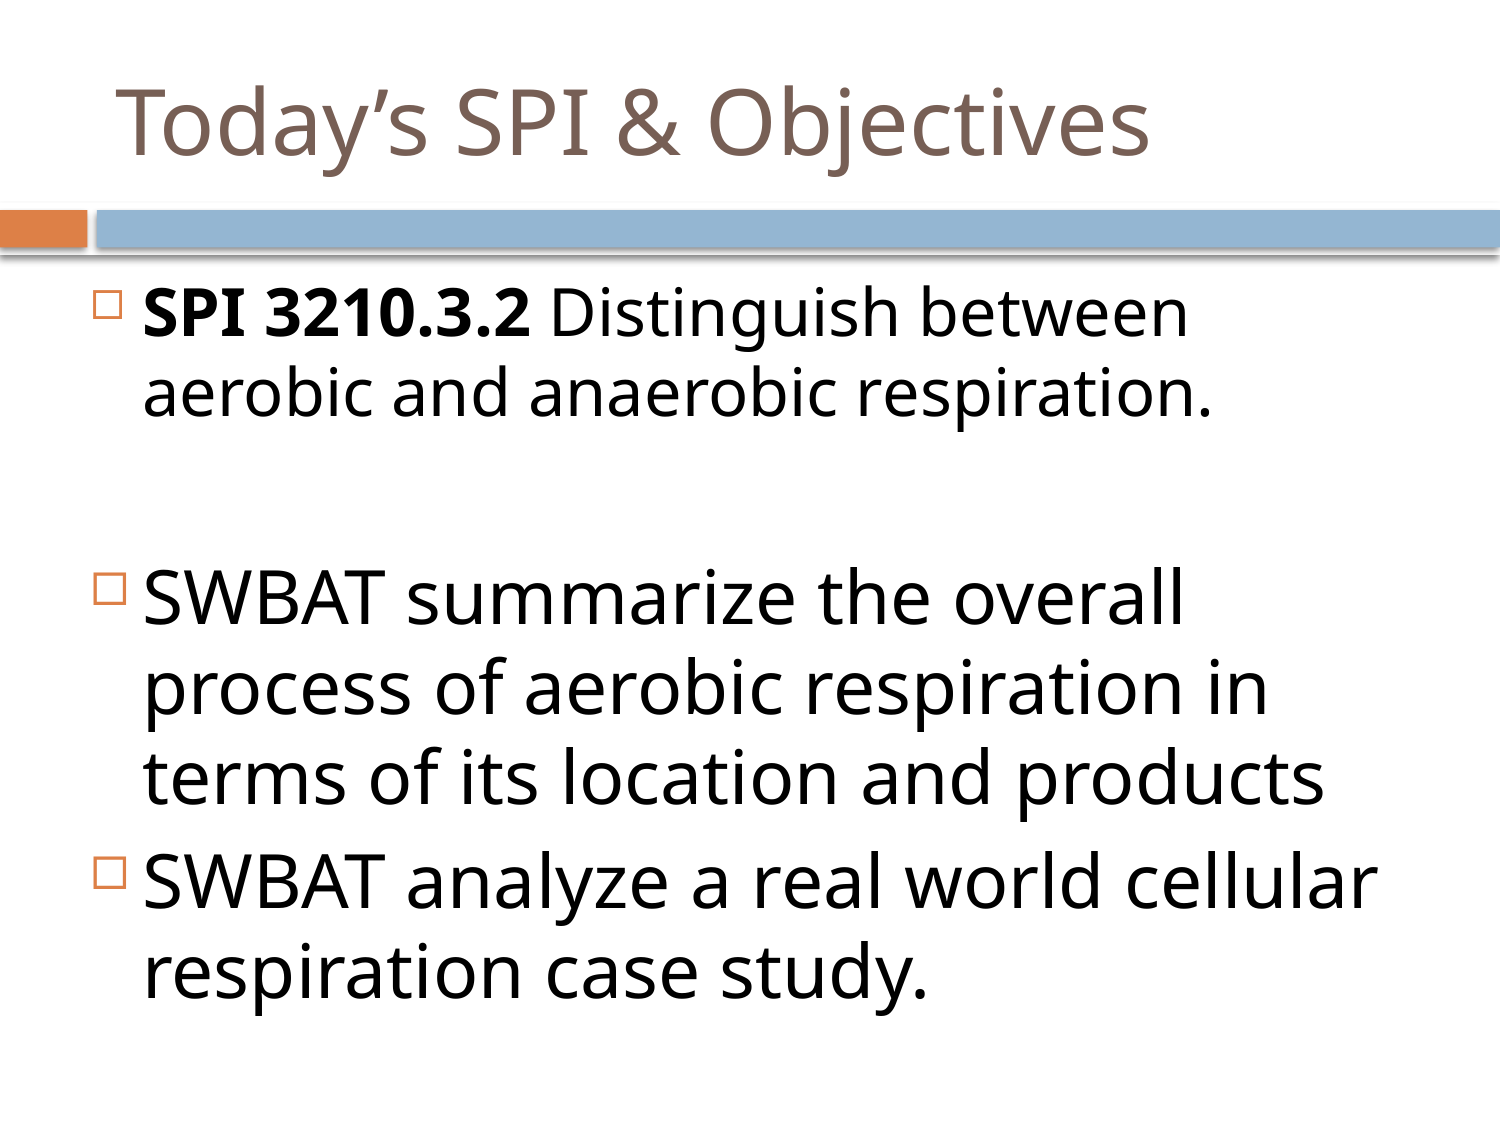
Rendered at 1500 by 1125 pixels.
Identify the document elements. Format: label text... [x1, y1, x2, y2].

list SPI 3210.3.2 Distinguish between aerobic and anaerobic respiration. SWBAT summarize the overall process of aerobic respiration in terms of its location and products SWBAT analyze a real world cellular respiration case study. [75, 262, 1425, 1050]
title Today’s SPI & Objectives [100, 37, 1438, 200]
